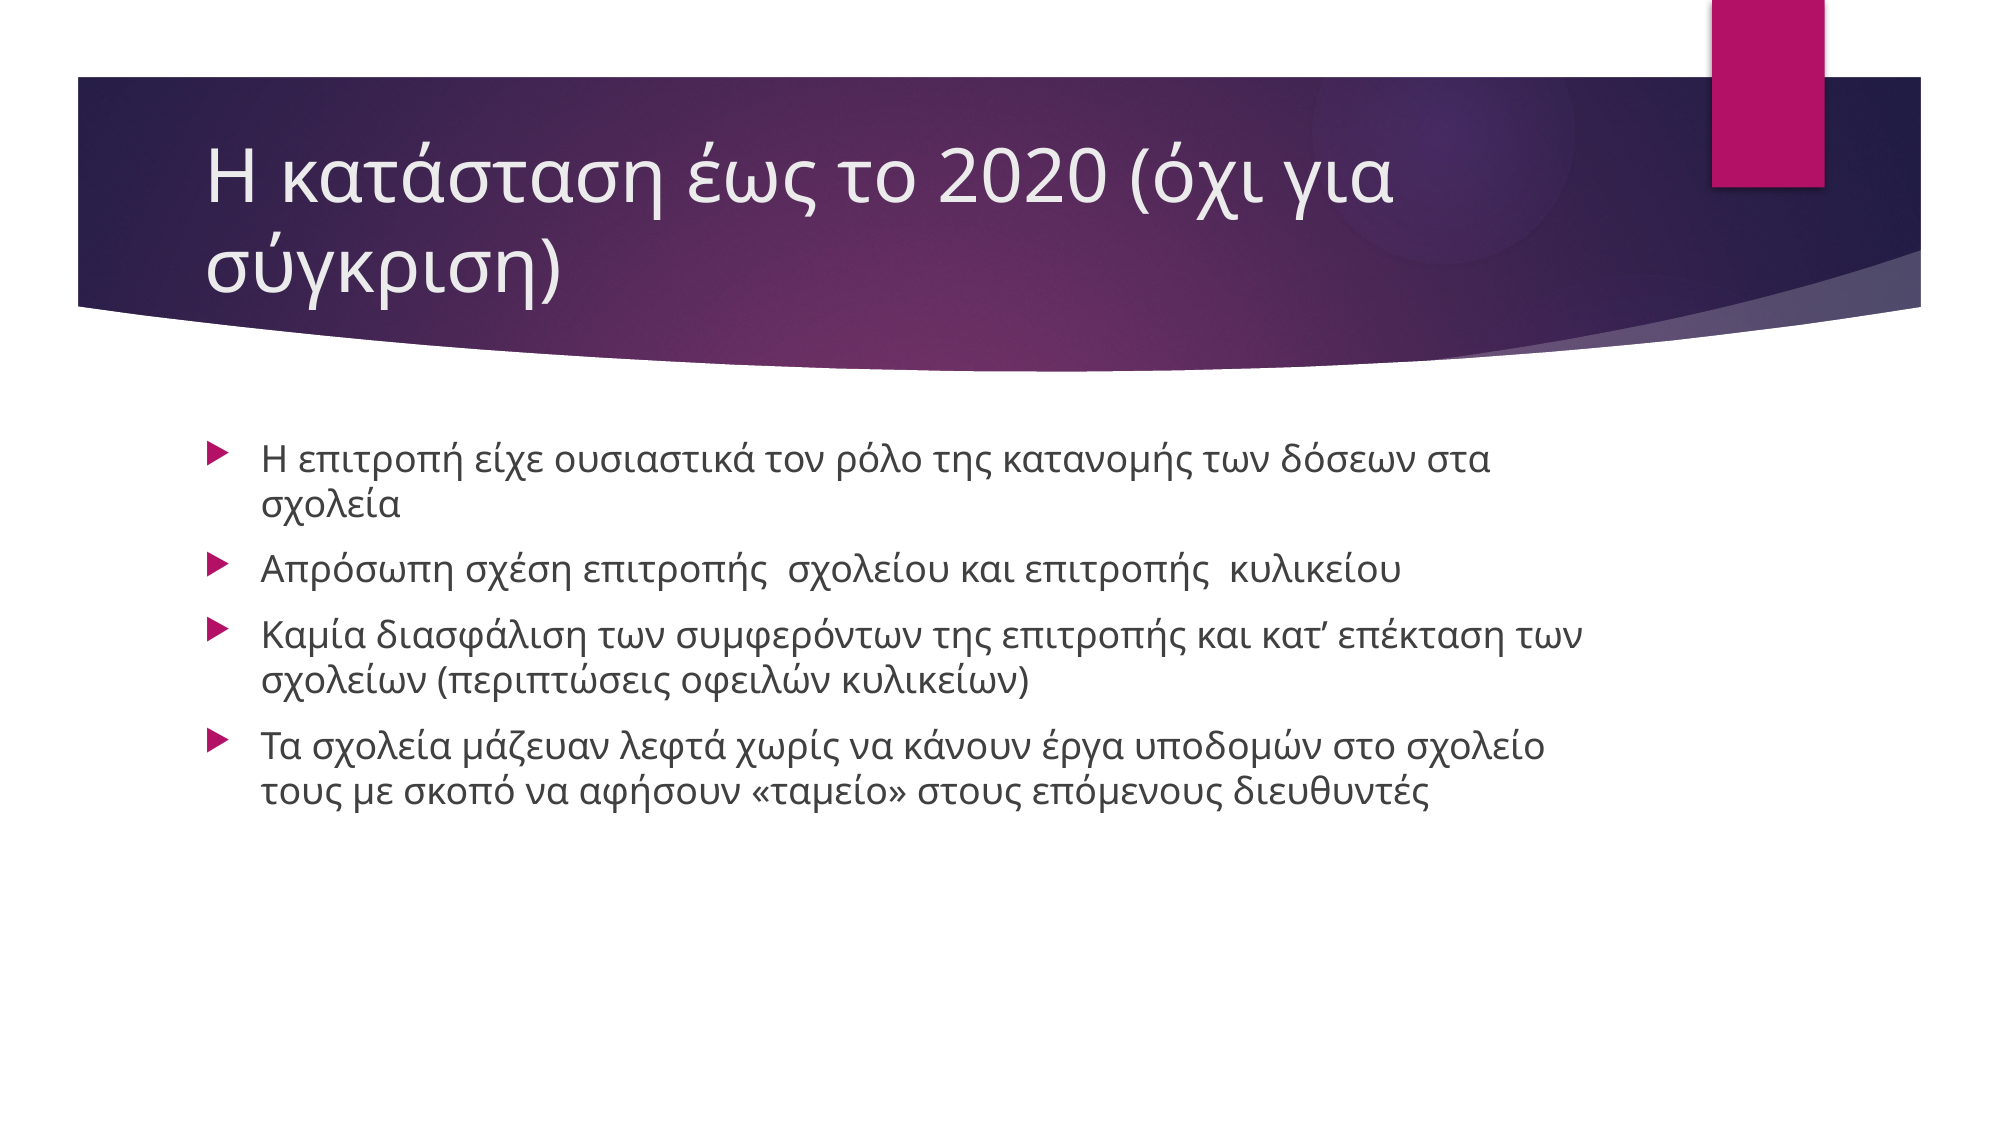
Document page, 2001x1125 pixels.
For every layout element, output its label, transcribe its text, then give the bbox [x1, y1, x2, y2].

list Η επιτροπή είχε ουσιαστικά τον ρόλο της κατανομής των δόσεων στα σχολεία Απρόσωπη σχέση επιτροπής σχολείου και επιτροπής κυλικείου Καμία διασφάλιση των συμφερόντων της επιτροπής και κατ’ επέκταση των σχολείων (περιπτώσεις οφειλών κυλικείων) Τα σχολεία μάζευαν λεφτά χωρίς να κάνουν έργα υποδομών στο σχολείο τους με σκοπό να αφήσουν «ταμείο» στους επόμενους διευθυντές [189, 427, 1638, 988]
title Η κατάσταση έως το 2020 (όχι για σύγκριση) [189, 159, 1627, 276]
